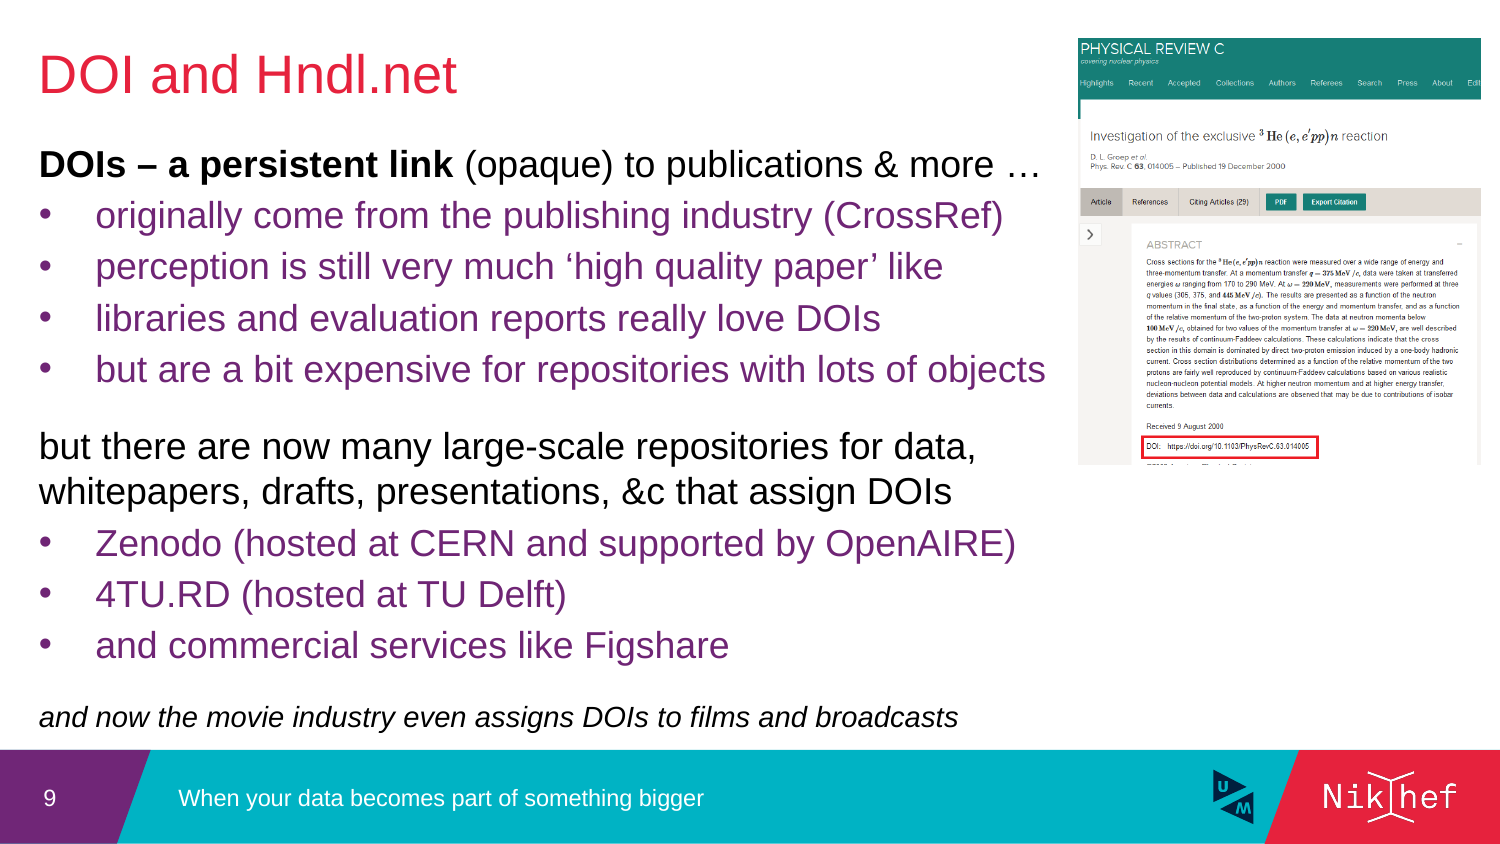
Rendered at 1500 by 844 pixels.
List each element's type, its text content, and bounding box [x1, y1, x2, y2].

list DOI and Hndl.net [38, 38, 1077, 106]
footer When your data becomes part of something bigger [163, 755, 1244, 838]
picture [1077, 38, 1481, 465]
slide_number 9 [42, 782, 73, 812]
picture [1324, 771, 1456, 823]
list DOIs – a persistent link (opaque) to publications & more … originally come from the publishing industry (CrossRef) perception is still very much ‘high quality paper’ like libraries and evaluation reports really love DOIs but are a bit expensive for repositories with lots of objects but there are now many large-scale repositories for data, whitepapers, drafts, presentations, &c that assign DOIs Zenodo (hosted at CERN and supported by OpenAIRE) 4TU.RD (hosted at TU Delft) and commercial services like Figshare and now the movie industry even assigns DOIs to films and broadcasts [38, 139, 1462, 694]
